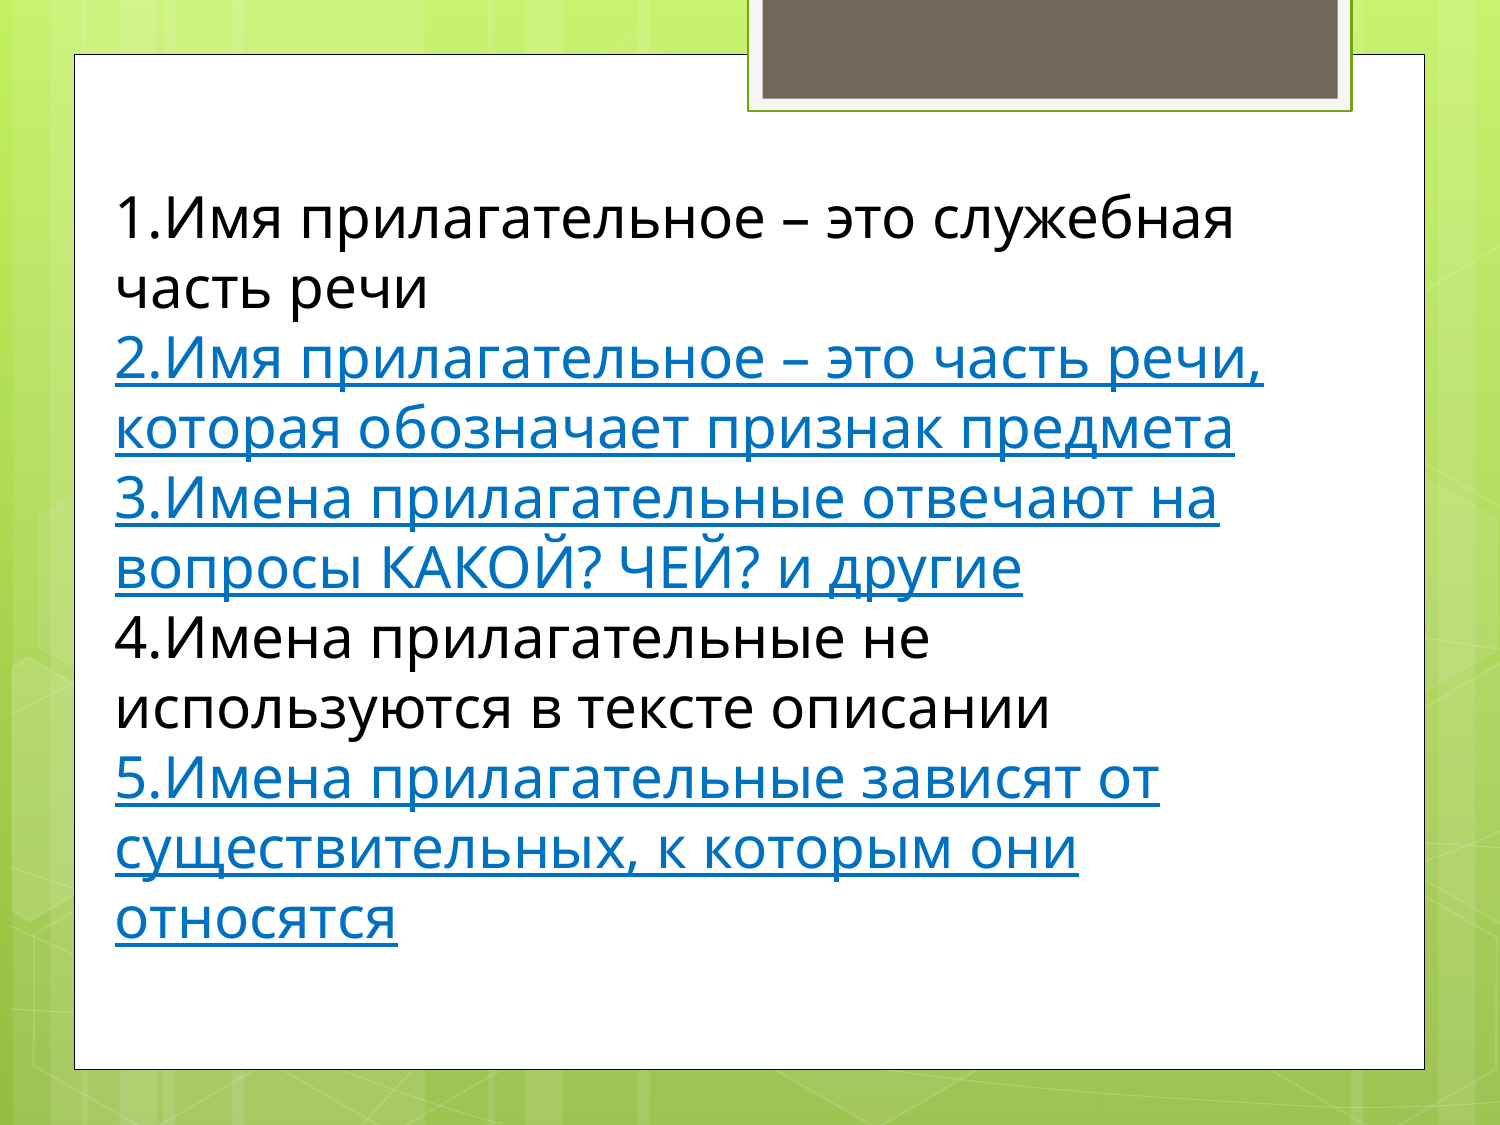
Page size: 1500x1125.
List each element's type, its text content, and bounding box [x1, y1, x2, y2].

text_box 1.Имя прилагательное – это служебная часть речи 2.Имя прилагательное – это часть речи, которая обозначает признак предмета 3.Имена прилагательные отвечают на вопросы КАКОЙ? ЧЕЙ? и другие 4.Имена прилагательные не используются в тексте описании 5.Имена прилагательные зависят от существительных, к которым они относятся [88, 172, 1317, 958]
